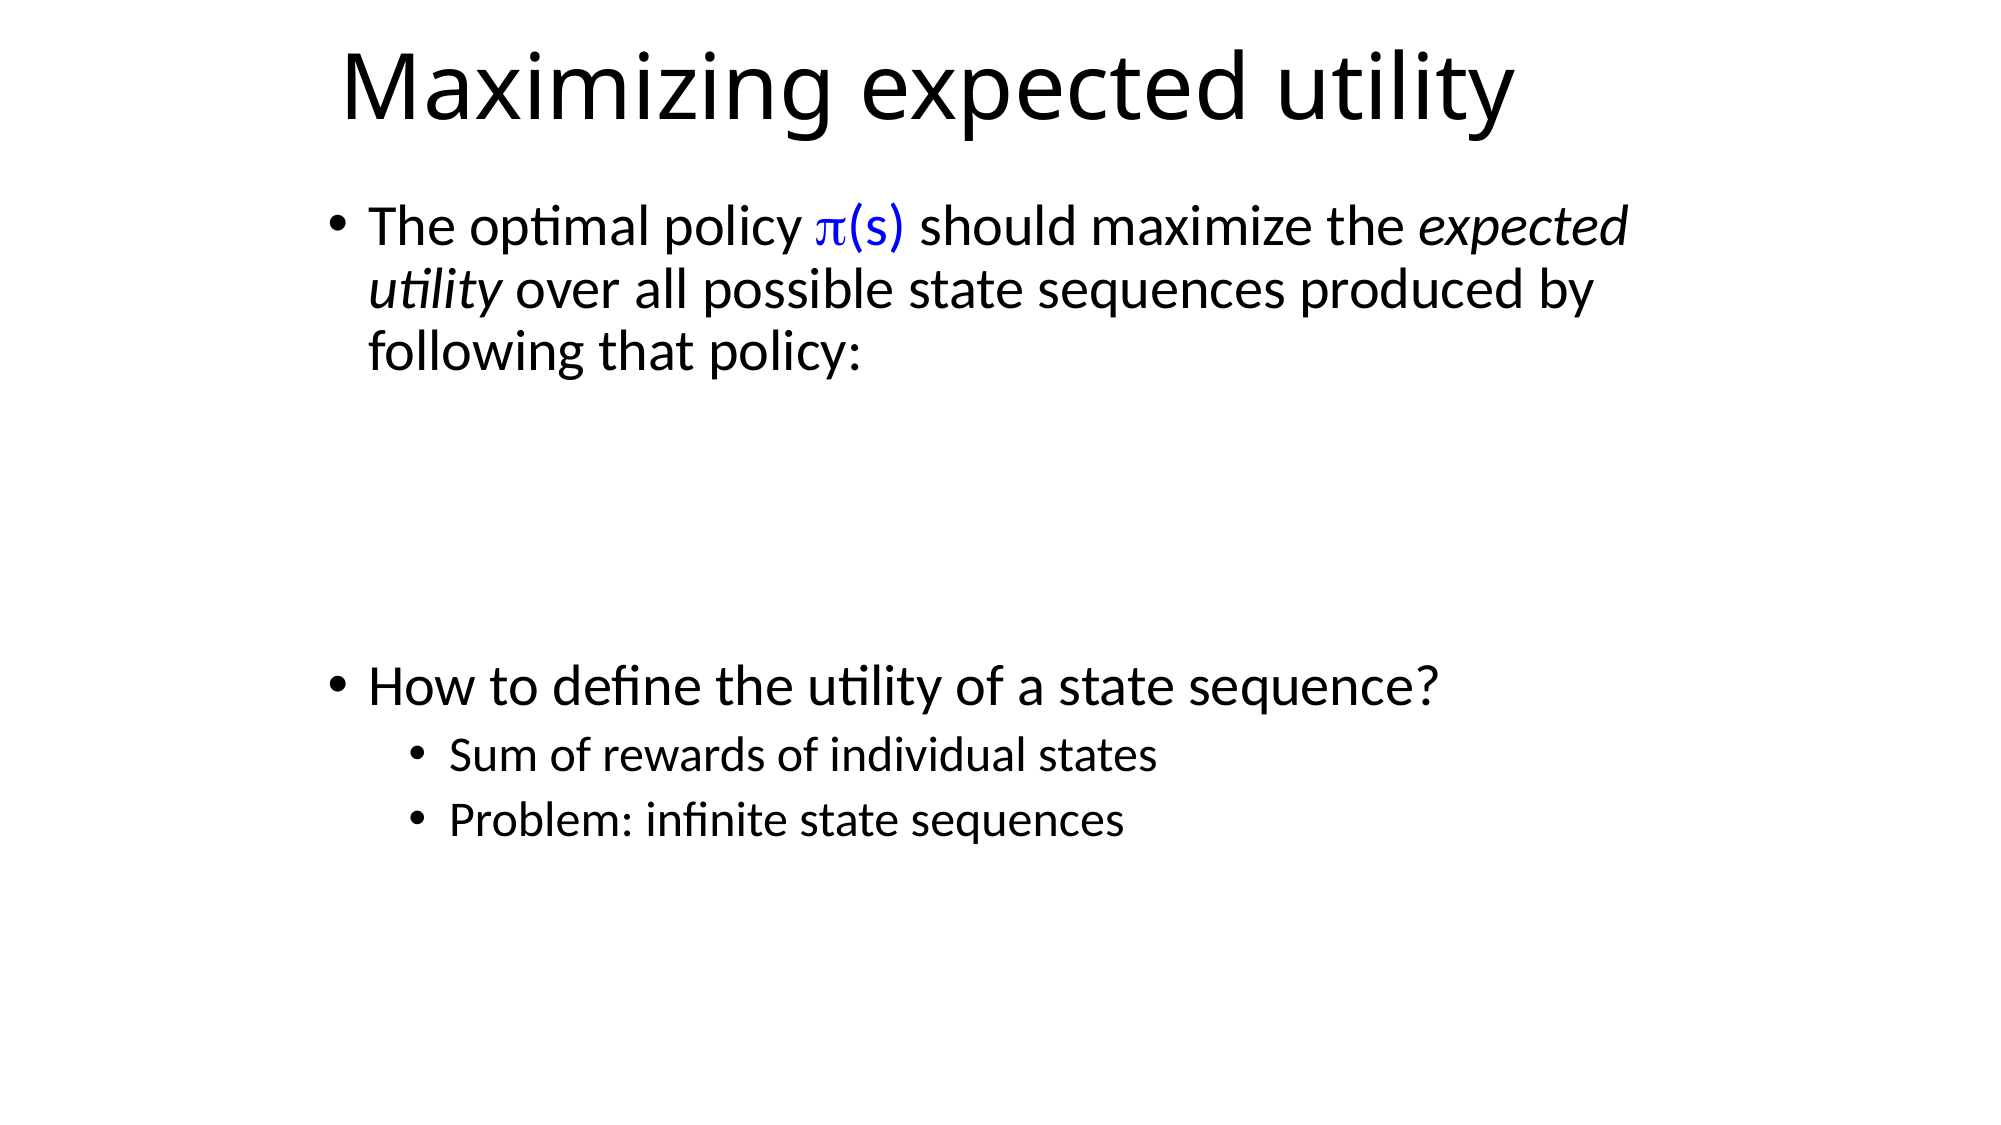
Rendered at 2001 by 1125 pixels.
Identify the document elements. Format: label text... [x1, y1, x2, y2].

title Maximizing expected utility [324, 24, 1675, 155]
